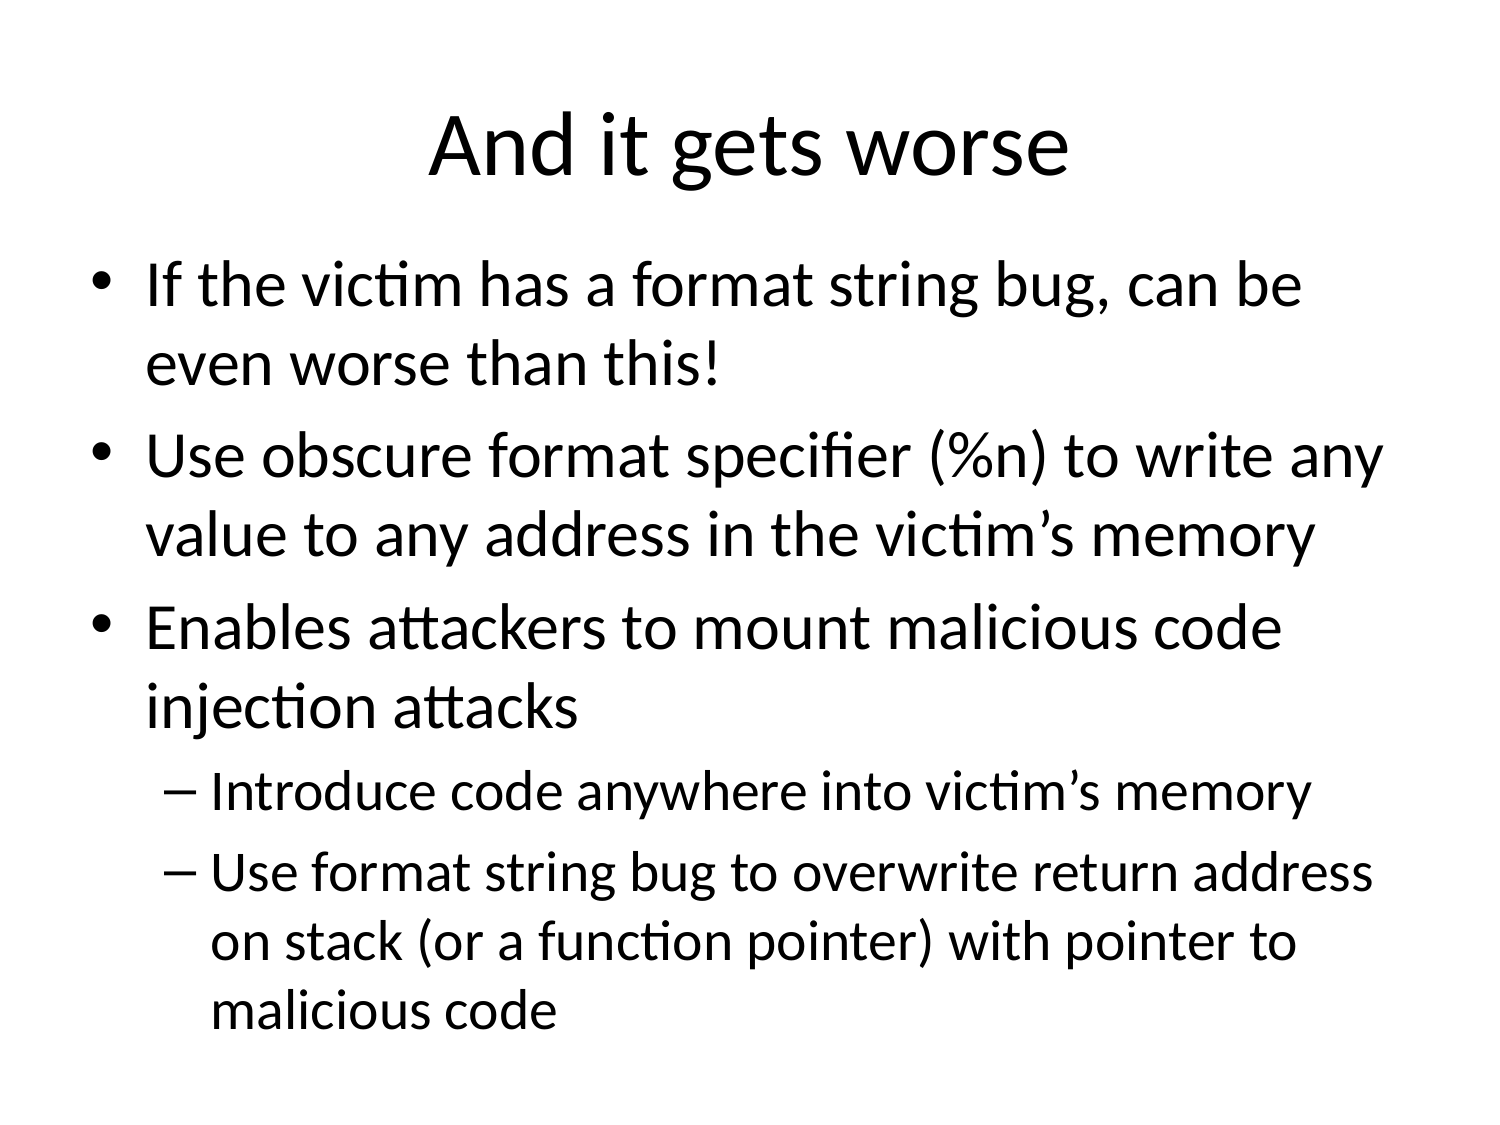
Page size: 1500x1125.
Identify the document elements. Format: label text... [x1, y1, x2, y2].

title And it gets worse [75, 45, 1425, 232]
list If the victim has a format string bug, can be even worse than this! Use obscure format specifier (%n) to write any value to any address in the victim’s memory Enables attackers to mount malicious code injection attacks Introduce code anywhere into victim’s memory Use format string bug to overwrite return address on stack (or a function pointer) with pointer to malicious code [75, 232, 1425, 1053]
